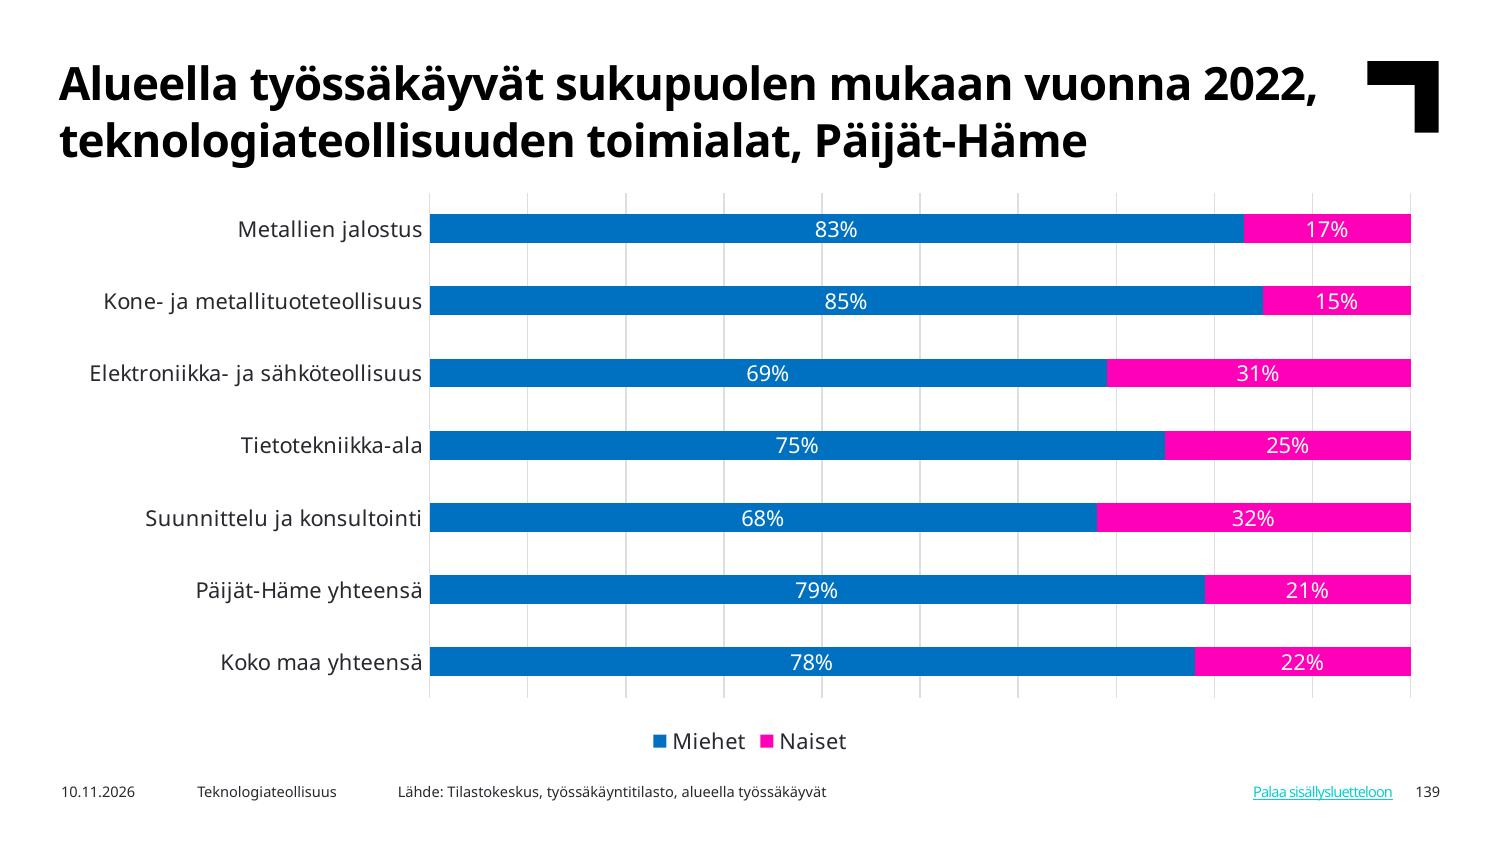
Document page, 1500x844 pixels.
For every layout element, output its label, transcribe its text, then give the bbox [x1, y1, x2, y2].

list Lähde: Tilastokeskus, työssäkäyntitilasto, alueella työssäkäyvät [382, 775, 1122, 803]
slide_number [46, 775, 182, 803]
list Alueella työssäkäyvät sukupuolen mukaan vuonna 2022, teknologiateollisuuden toimialat, Päijät-Häme [41, 46, 1353, 181]
chart [61, 180, 1439, 763]
slide_number 139 [1313, 775, 1456, 803]
text_box Palaa sisällysluetteloon [1247, 777, 1431, 809]
footer Teknologiateollisuus [182, 775, 382, 803]
